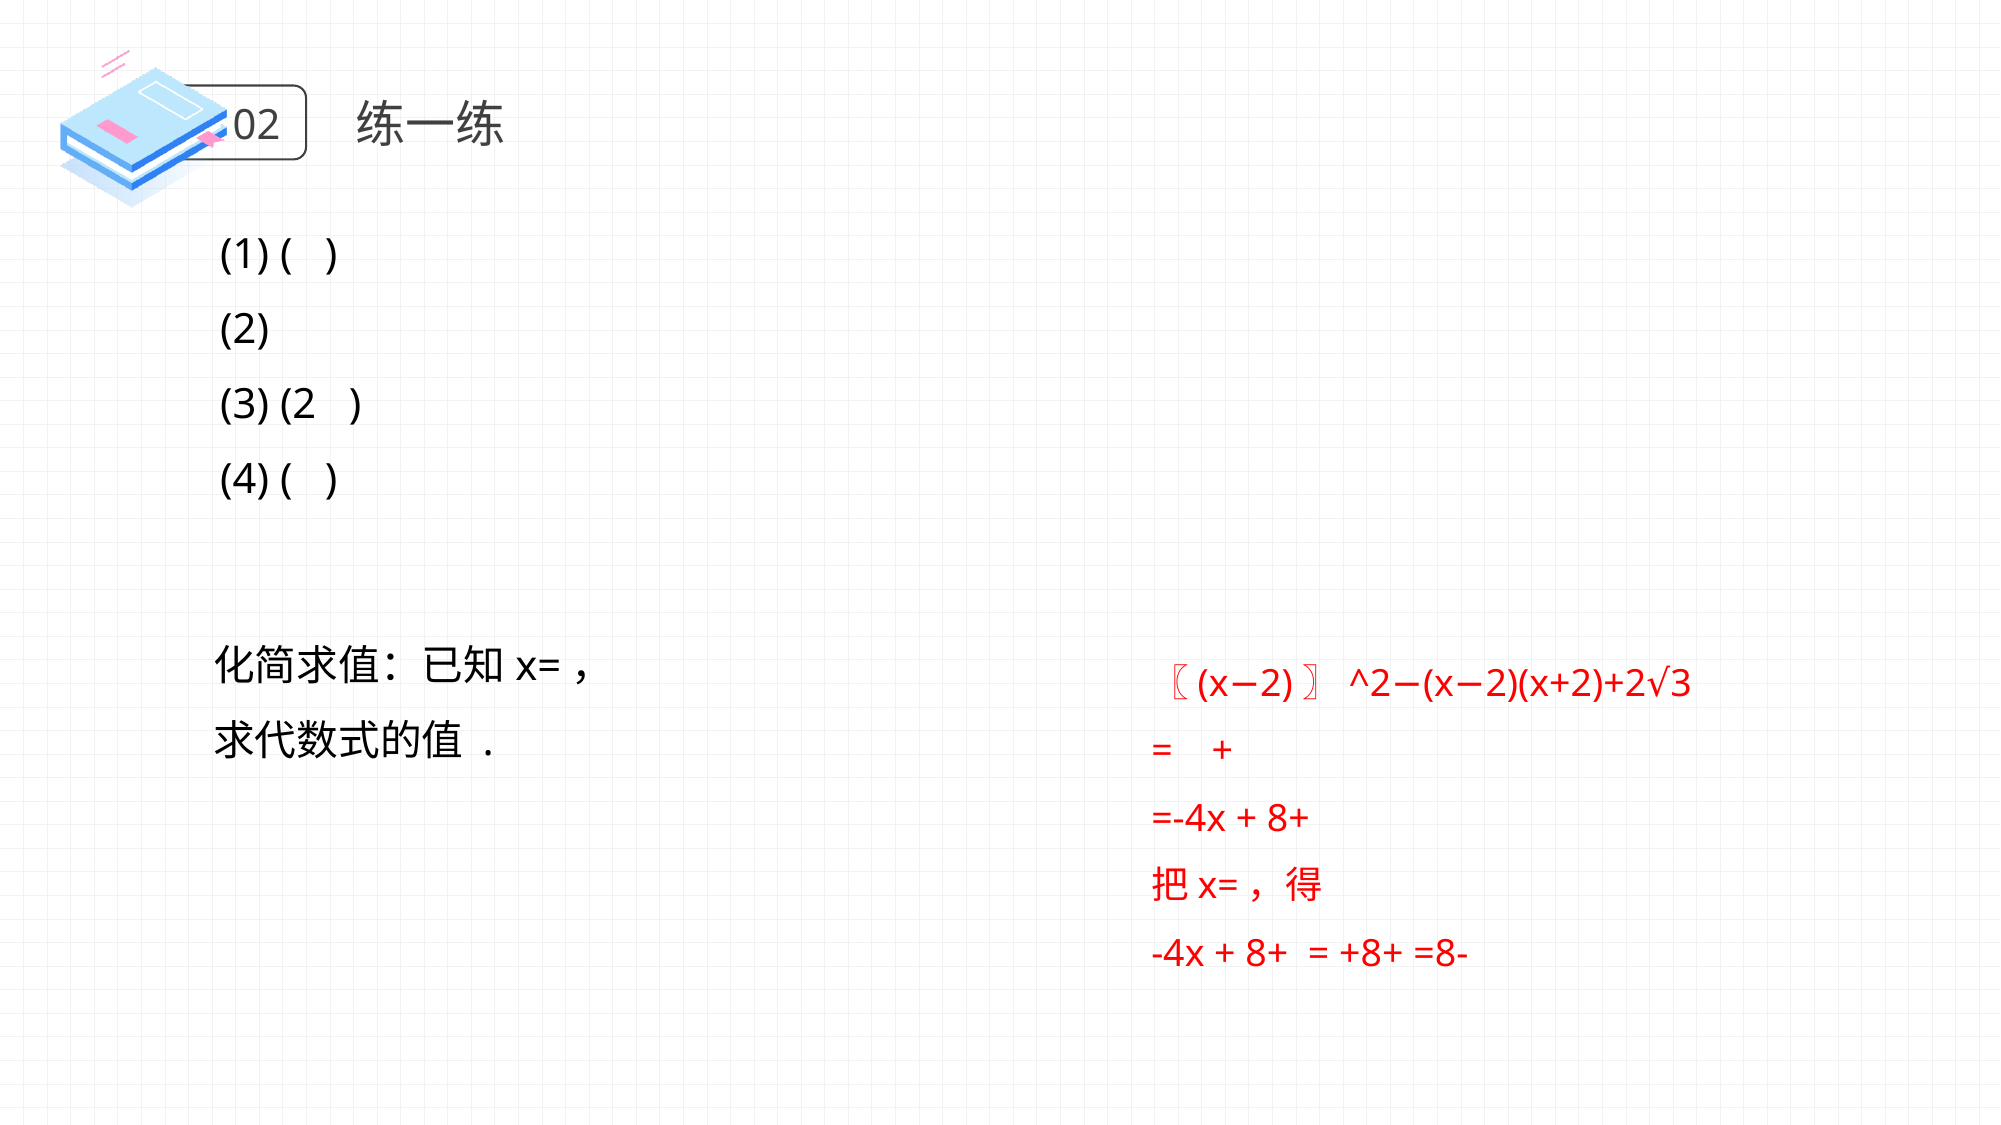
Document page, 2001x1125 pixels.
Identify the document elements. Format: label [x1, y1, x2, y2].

text_box [50, 35, 1137, 223]
